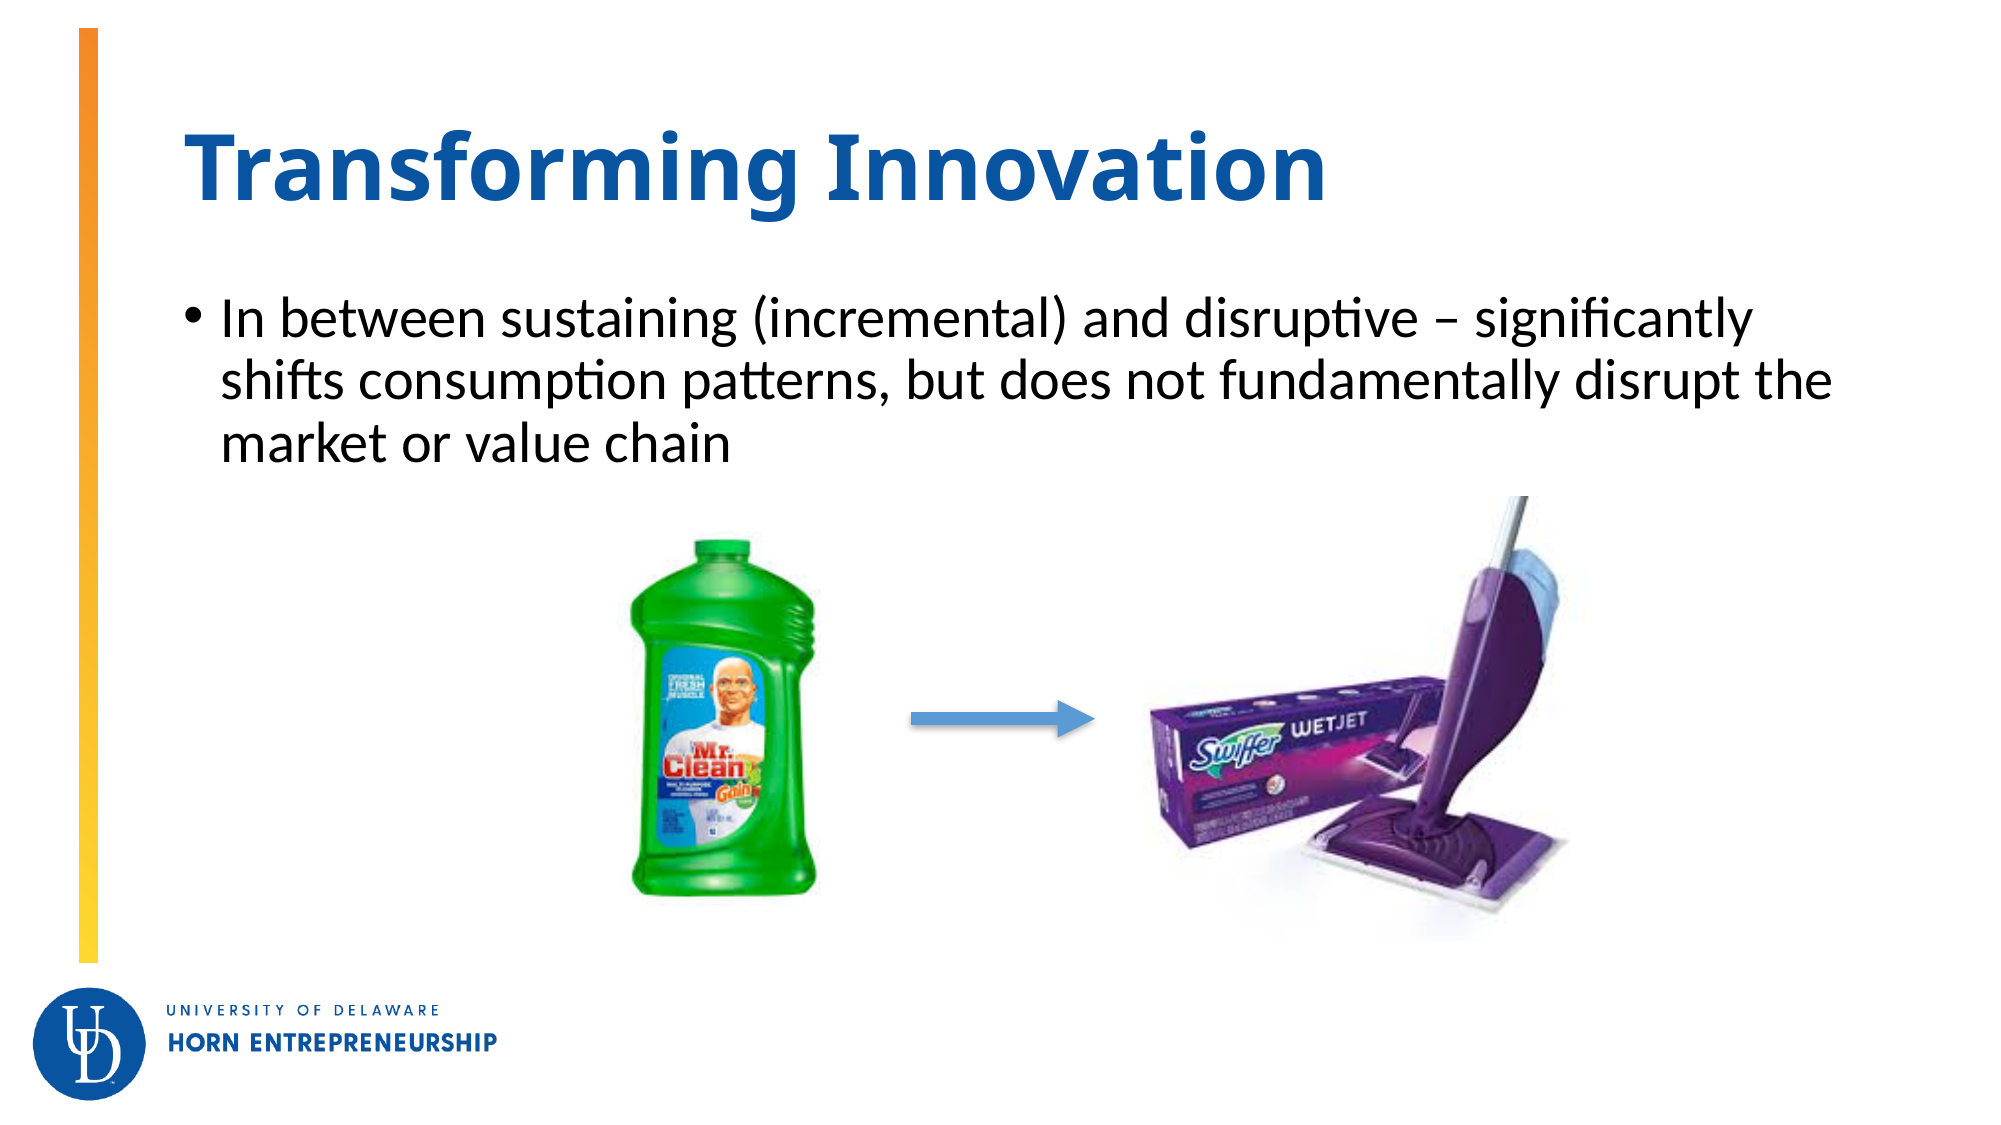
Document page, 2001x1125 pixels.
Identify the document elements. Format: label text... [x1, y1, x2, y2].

title Transforming Innovation [168, 61, 1894, 279]
picture [1143, 496, 1588, 941]
list In between sustaining (incremental) and disruptive – significantly shifts consumption patterns, but does not fundamentally disrupt the market or value chain [168, 279, 1894, 994]
picture [501, 531, 946, 906]
text_box [946, 712, 1096, 725]
picture [32, 986, 497, 1101]
